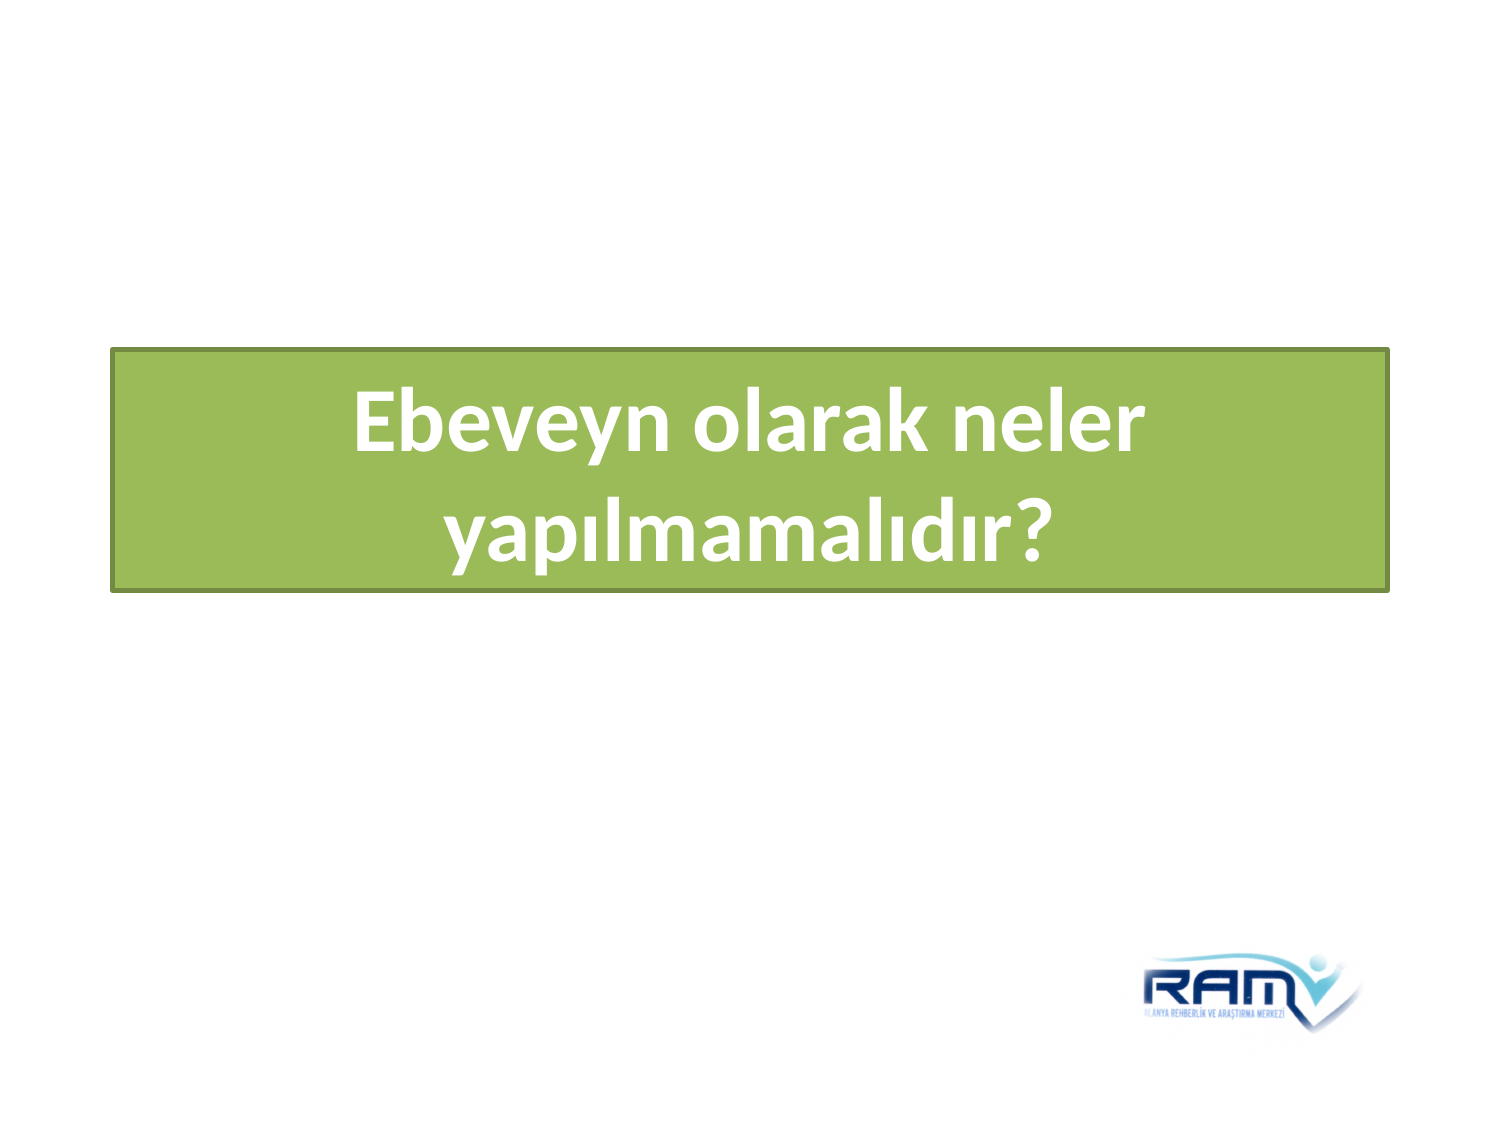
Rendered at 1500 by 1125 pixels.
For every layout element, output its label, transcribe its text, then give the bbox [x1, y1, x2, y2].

title Ebeveyn olarak neler yapılmamalıdır? [110, 347, 1390, 593]
picture [1104, 928, 1375, 1058]
